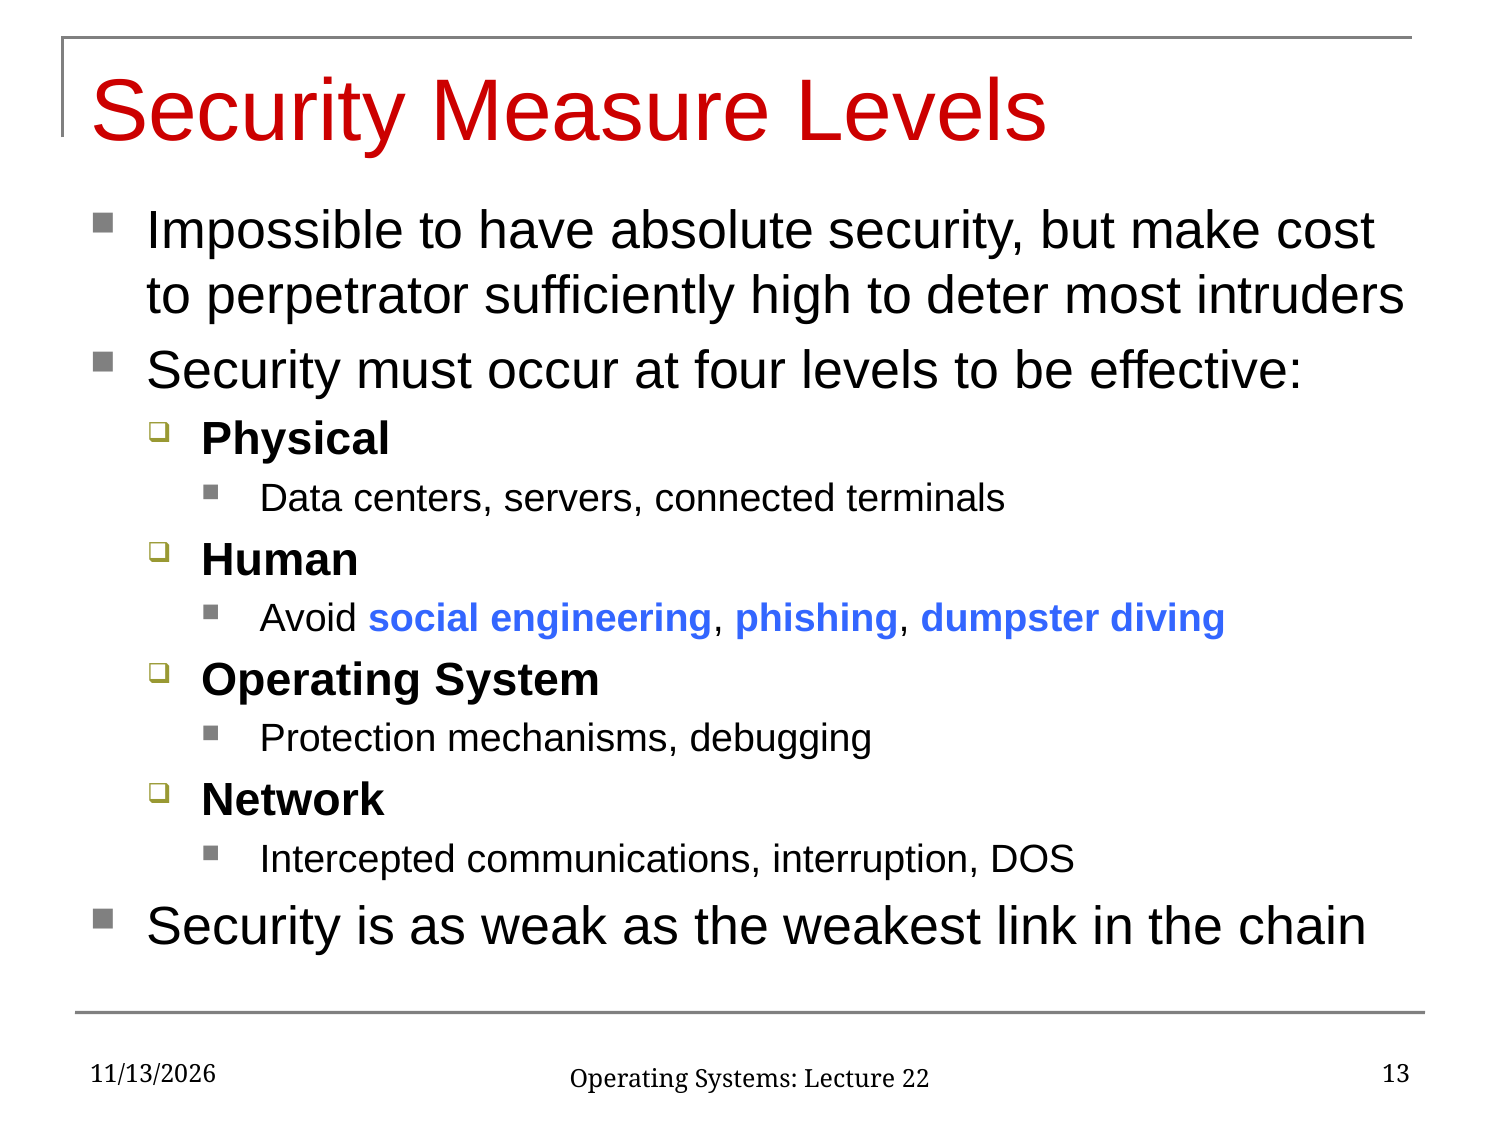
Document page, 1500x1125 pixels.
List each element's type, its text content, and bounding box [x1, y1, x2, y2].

slide_number 13 [1074, 1023, 1426, 1100]
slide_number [74, 1023, 426, 1100]
list Impossible to have absolute security, but make cost to perpetrator sufficiently high to deter most intruders Security must occur at four levels to be effective: Physical Data centers, servers, connected terminals Human Avoid social engineering, phishing, dumpster diving Operating System Protection mechanisms, debugging Network Intercepted communications, interruption, DOS Security is as weak as the weakest link in the chain [75, 187, 1425, 1006]
footer Operating Systems: Lecture 22 [512, 1024, 988, 1101]
title Security Measure Levels [75, 45, 1425, 163]
